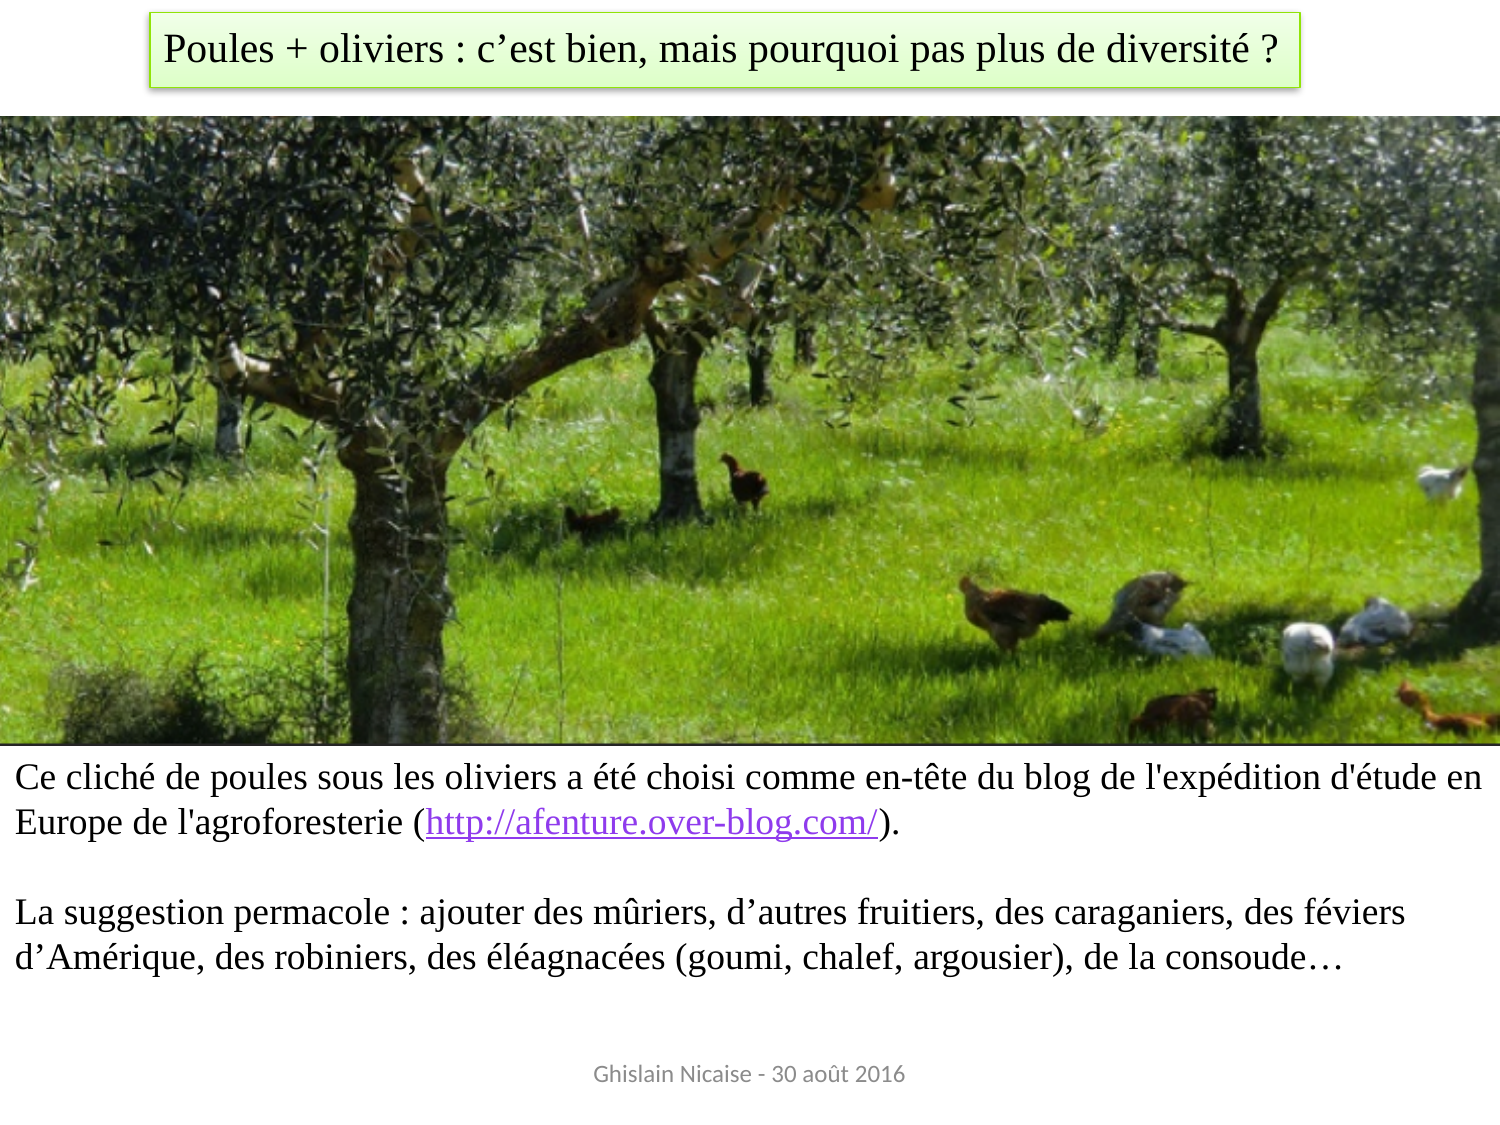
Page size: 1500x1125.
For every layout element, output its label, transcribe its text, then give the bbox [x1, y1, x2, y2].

footer Ghislain Nicaise - 30 août 2016 [512, 1042, 988, 1103]
text_box Poules + oliviers : c’est bien, mais pourquoi pas plus de diversité ? [149, 12, 1301, 88]
text_box Ce cliché de poules sous les oliviers a été choisi comme en-tête du blog de l'expédition d'étude en Europe de l'agroforesterie (http://afenture.over-blog.com/). La suggestion permacole : ajouter des mûriers, d’autres fruitiers, des caraganiers, des féviers d’Amérique, des robiniers, des éléagnacées (goumi, chalef, argousier), de la consoude… [0, 753, 1500, 985]
picture [0, 115, 1500, 746]
